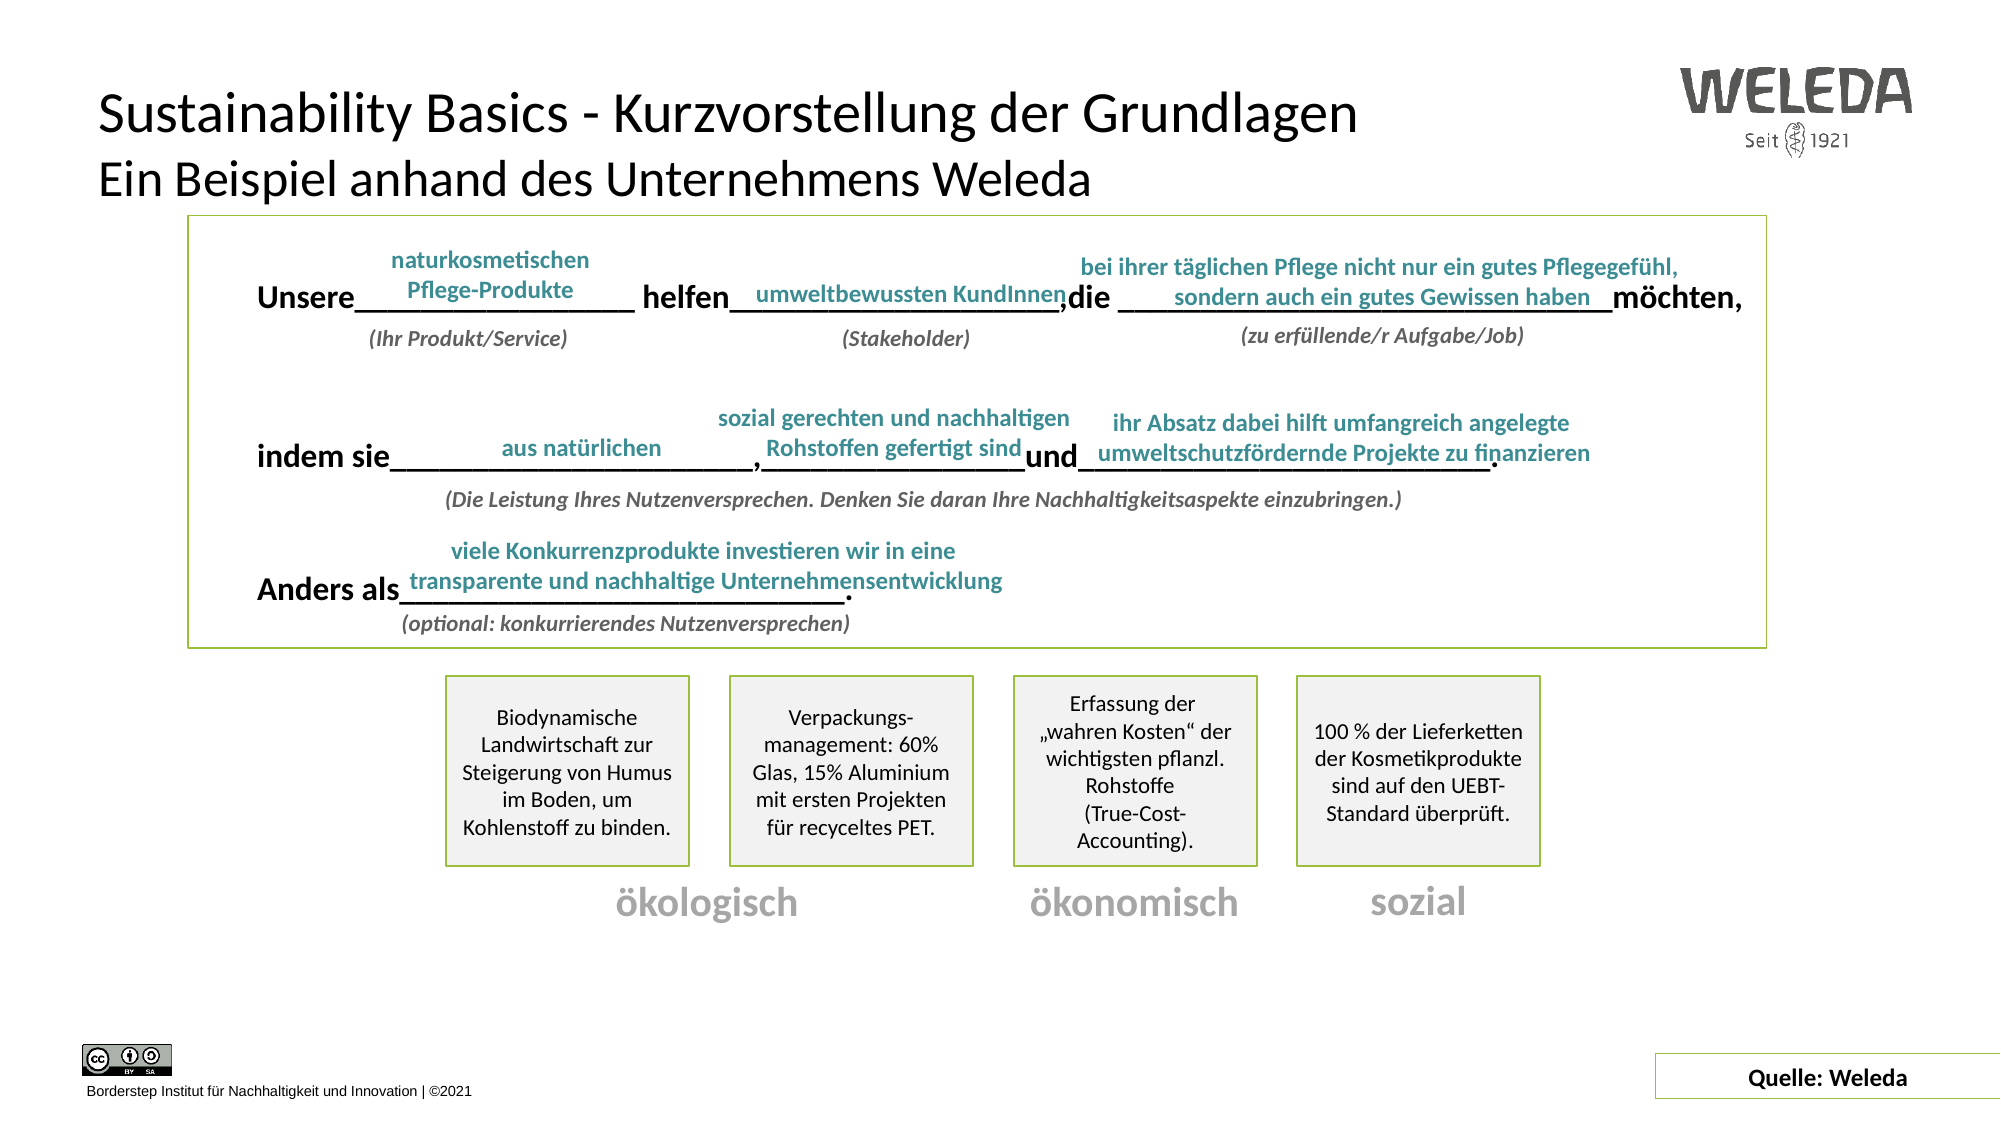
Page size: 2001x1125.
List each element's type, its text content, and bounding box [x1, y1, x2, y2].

title Sustainability Basics - Kurzvorstellung der Grundlagen Ein Beispiel anhand des Unternehmens Weleda [85, 67, 1896, 216]
text_box Erfassung der „wahren Kosten“ der wichtigsten pflanzl. Rohstoffe (True-Cost-Accounting). [1013, 676, 1257, 866]
text_box sozial [1355, 866, 1482, 931]
text_box Biodynamische Landwirtschaft zur Steigerung von Humus im Boden, um Kohlenstoff zu binden. [445, 676, 689, 866]
text_box ökonomisch [1014, 867, 1255, 932]
text_box Verpackungs-management: 60% Glas, 15% Aluminium mit ersten Projekten für recyceltes PET. [729, 676, 973, 866]
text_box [187, 215, 1813, 649]
text_box ökologisch [600, 867, 814, 932]
picture [1679, 66, 1912, 159]
picture [82, 1044, 172, 1076]
text_box Quelle: Weleda [1655, 1053, 2000, 1099]
text_box 100 % der Lieferketten der Kosmetikprodukte sind auf den UEBT-Standard überprüft. [1297, 676, 1540, 866]
